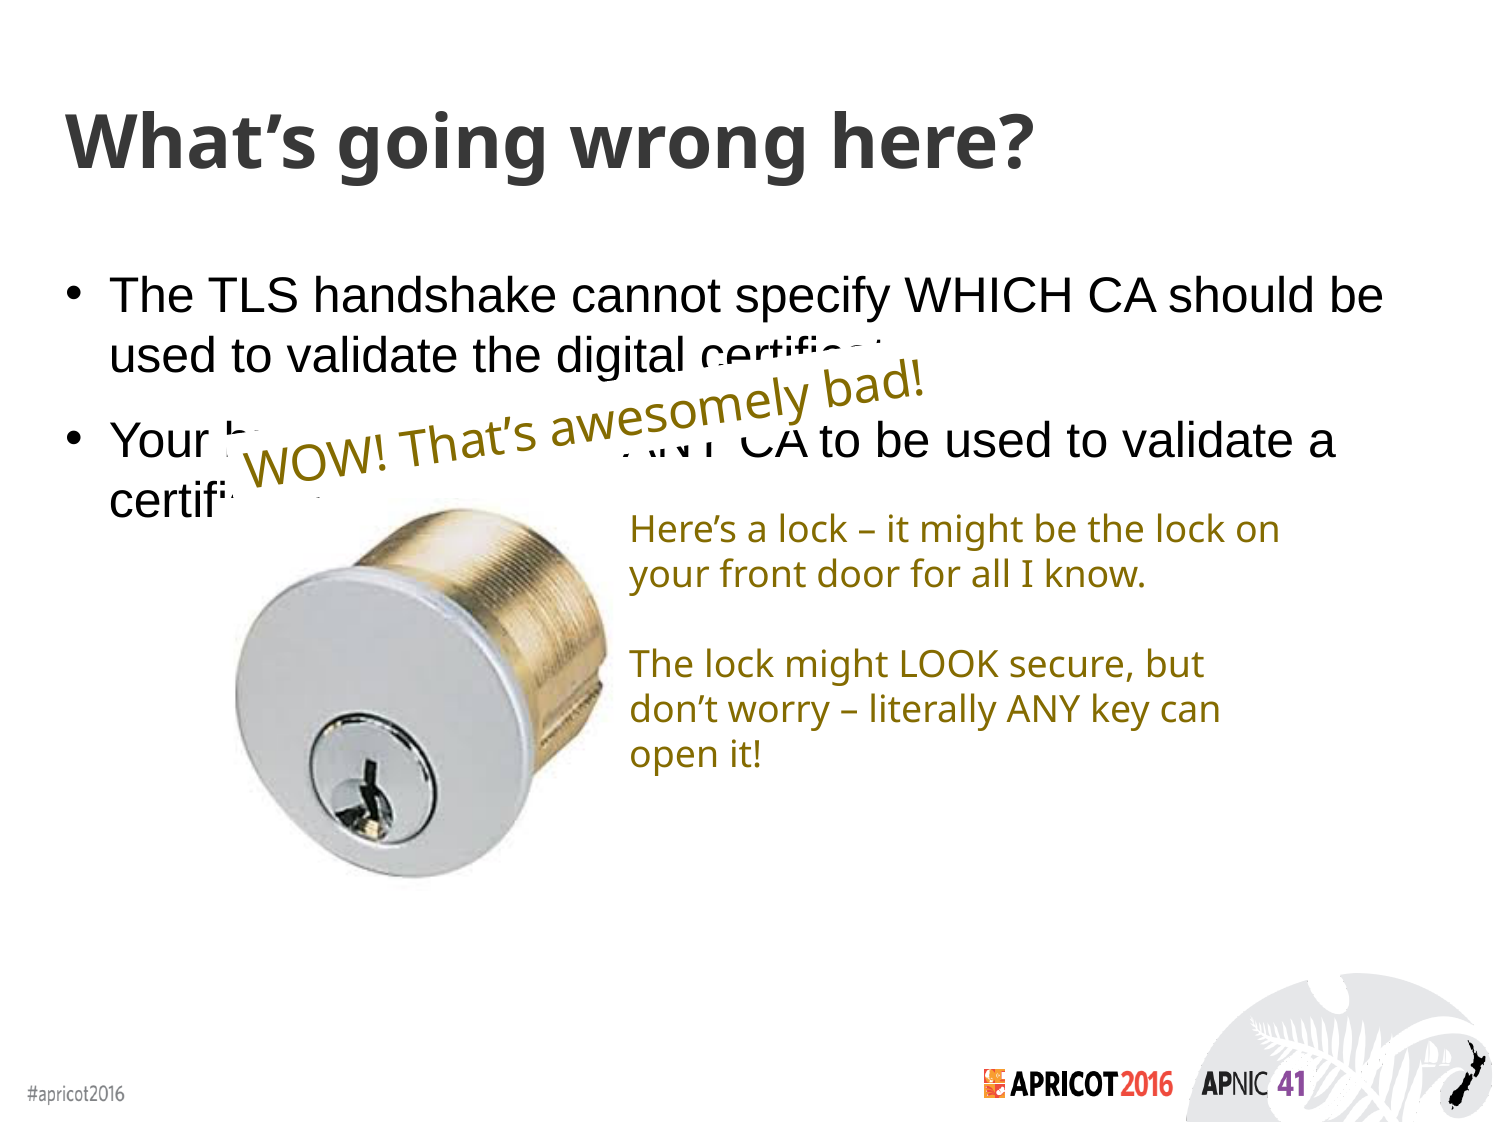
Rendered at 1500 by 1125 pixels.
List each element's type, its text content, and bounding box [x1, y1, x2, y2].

list The TLS handshake cannot specify WHICH CA should be used to validate the digital certificate Your browser will allow ANY CA to be used to validate a certificate [64, 262, 1436, 1012]
picture [219, 497, 615, 891]
title What’s going wrong here? [64, 45, 1436, 233]
text_box Here’s a lock – it might be the lock on your front door for all I know. The lock might LOOK secure, but don’t worry – literally ANY key can open it! [616, 498, 1314, 783]
text_box WOW! That’s awesomely bad! [224, 335, 945, 496]
